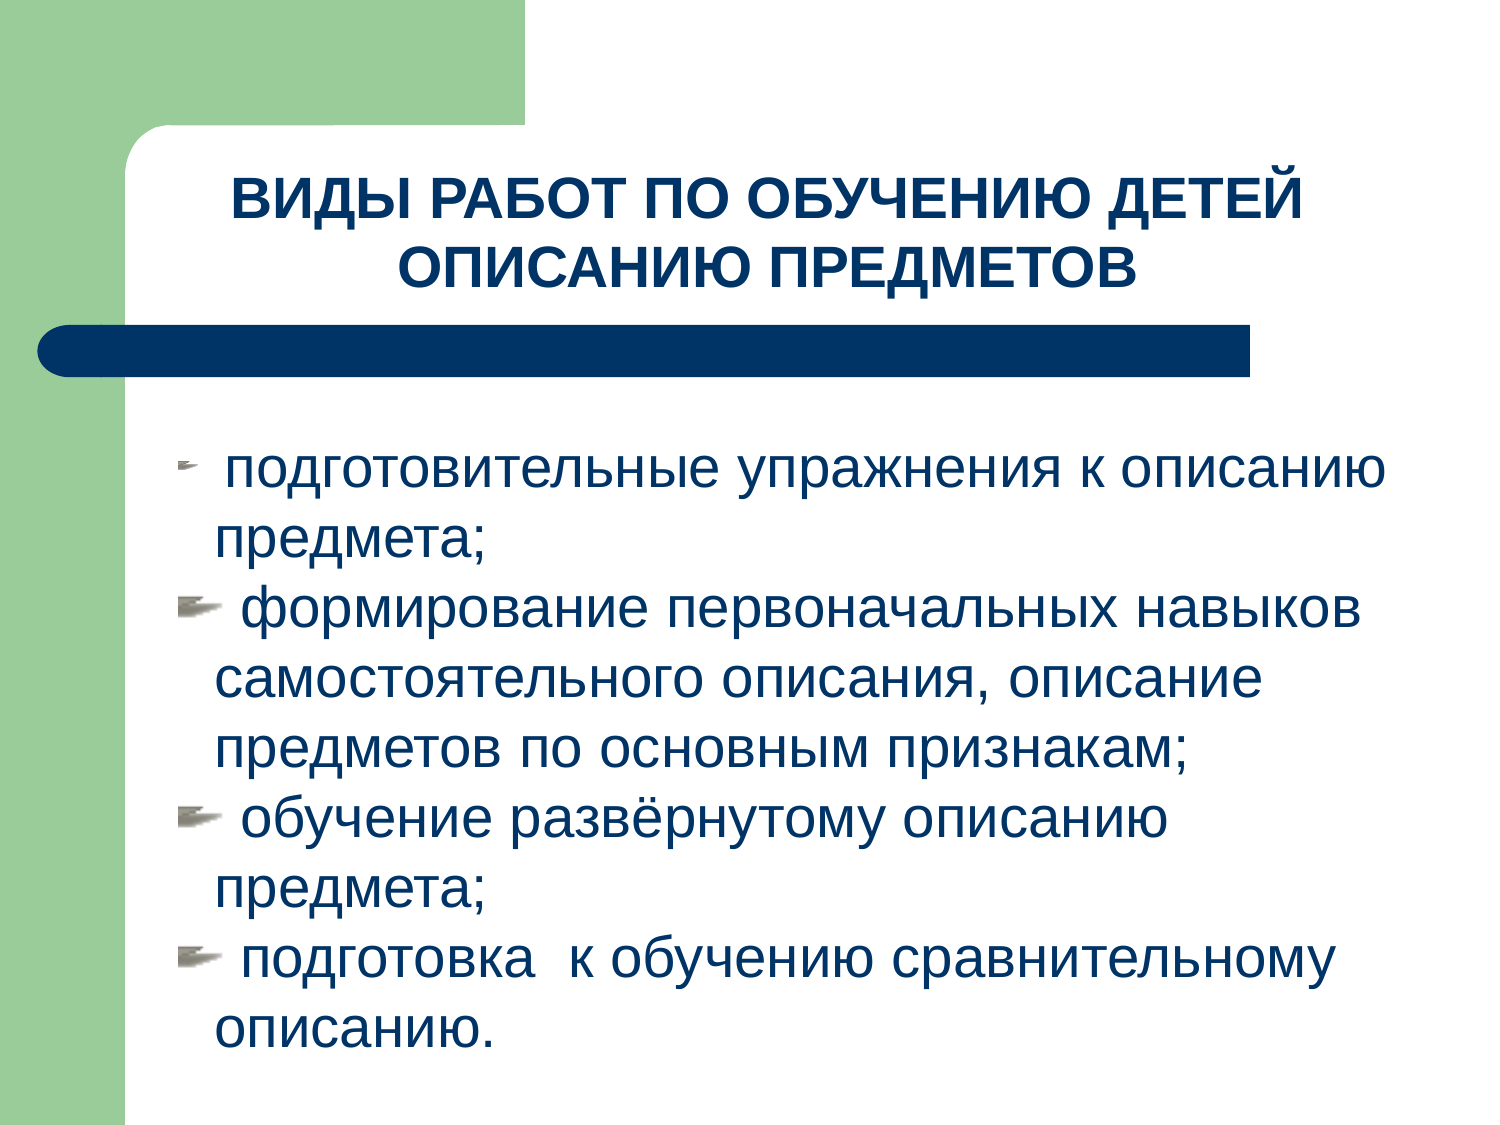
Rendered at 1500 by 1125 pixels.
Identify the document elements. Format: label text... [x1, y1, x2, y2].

text_box подготовительные упражнения к описанию предмета; формирование первоначальных навыков самостоятельного описания, описание предметов по основным признакам; обучение развёрнутому описанию предмета; подготовка к обучению сравнительному описанию. [163, 421, 1442, 1067]
picture [178, 583, 225, 625]
text_box ВИДЫ РАБОТ ПО ОБУЧЕНИЮ ДЕТЕЙ ОПИСАНИЮ ПРЕДМЕТОВ [187, 152, 1348, 307]
picture [178, 933, 225, 975]
picture [178, 793, 225, 835]
picture [178, 455, 199, 473]
